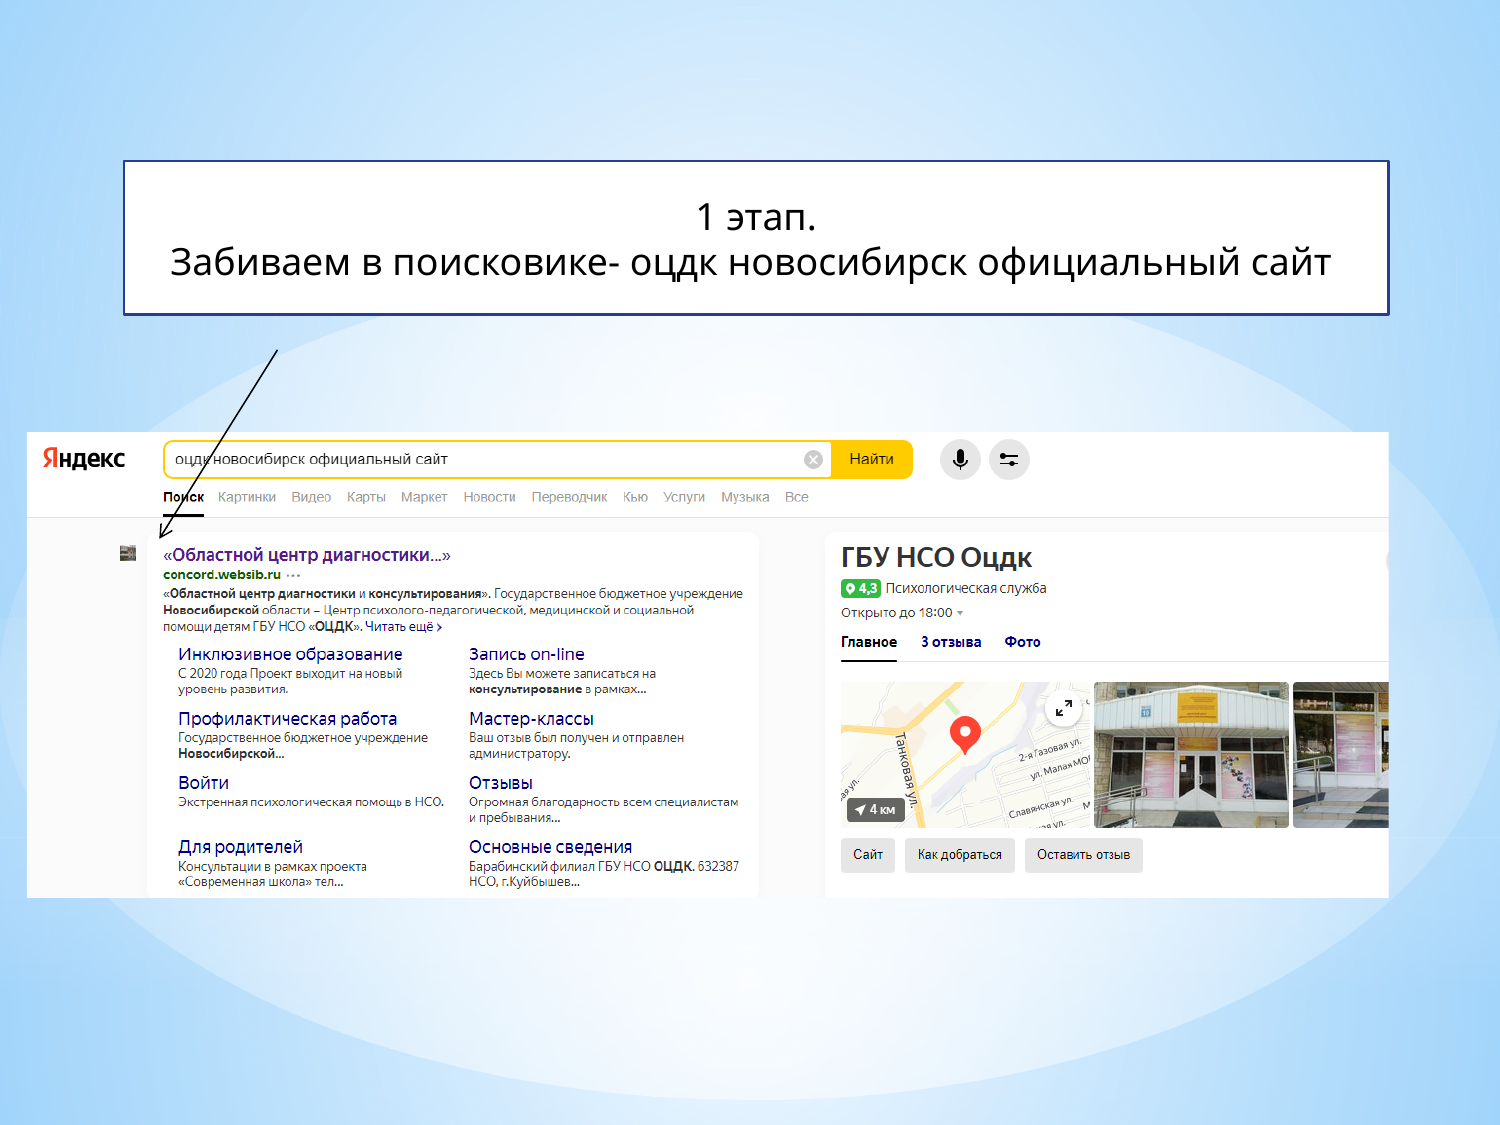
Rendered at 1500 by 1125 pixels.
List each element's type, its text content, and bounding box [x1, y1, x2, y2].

picture [26, 432, 1389, 898]
text_box 1 этап. Забиваем в поисковике- оцдк новосибирск официальный сайт [123, 160, 1390, 316]
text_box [159, 349, 278, 540]
